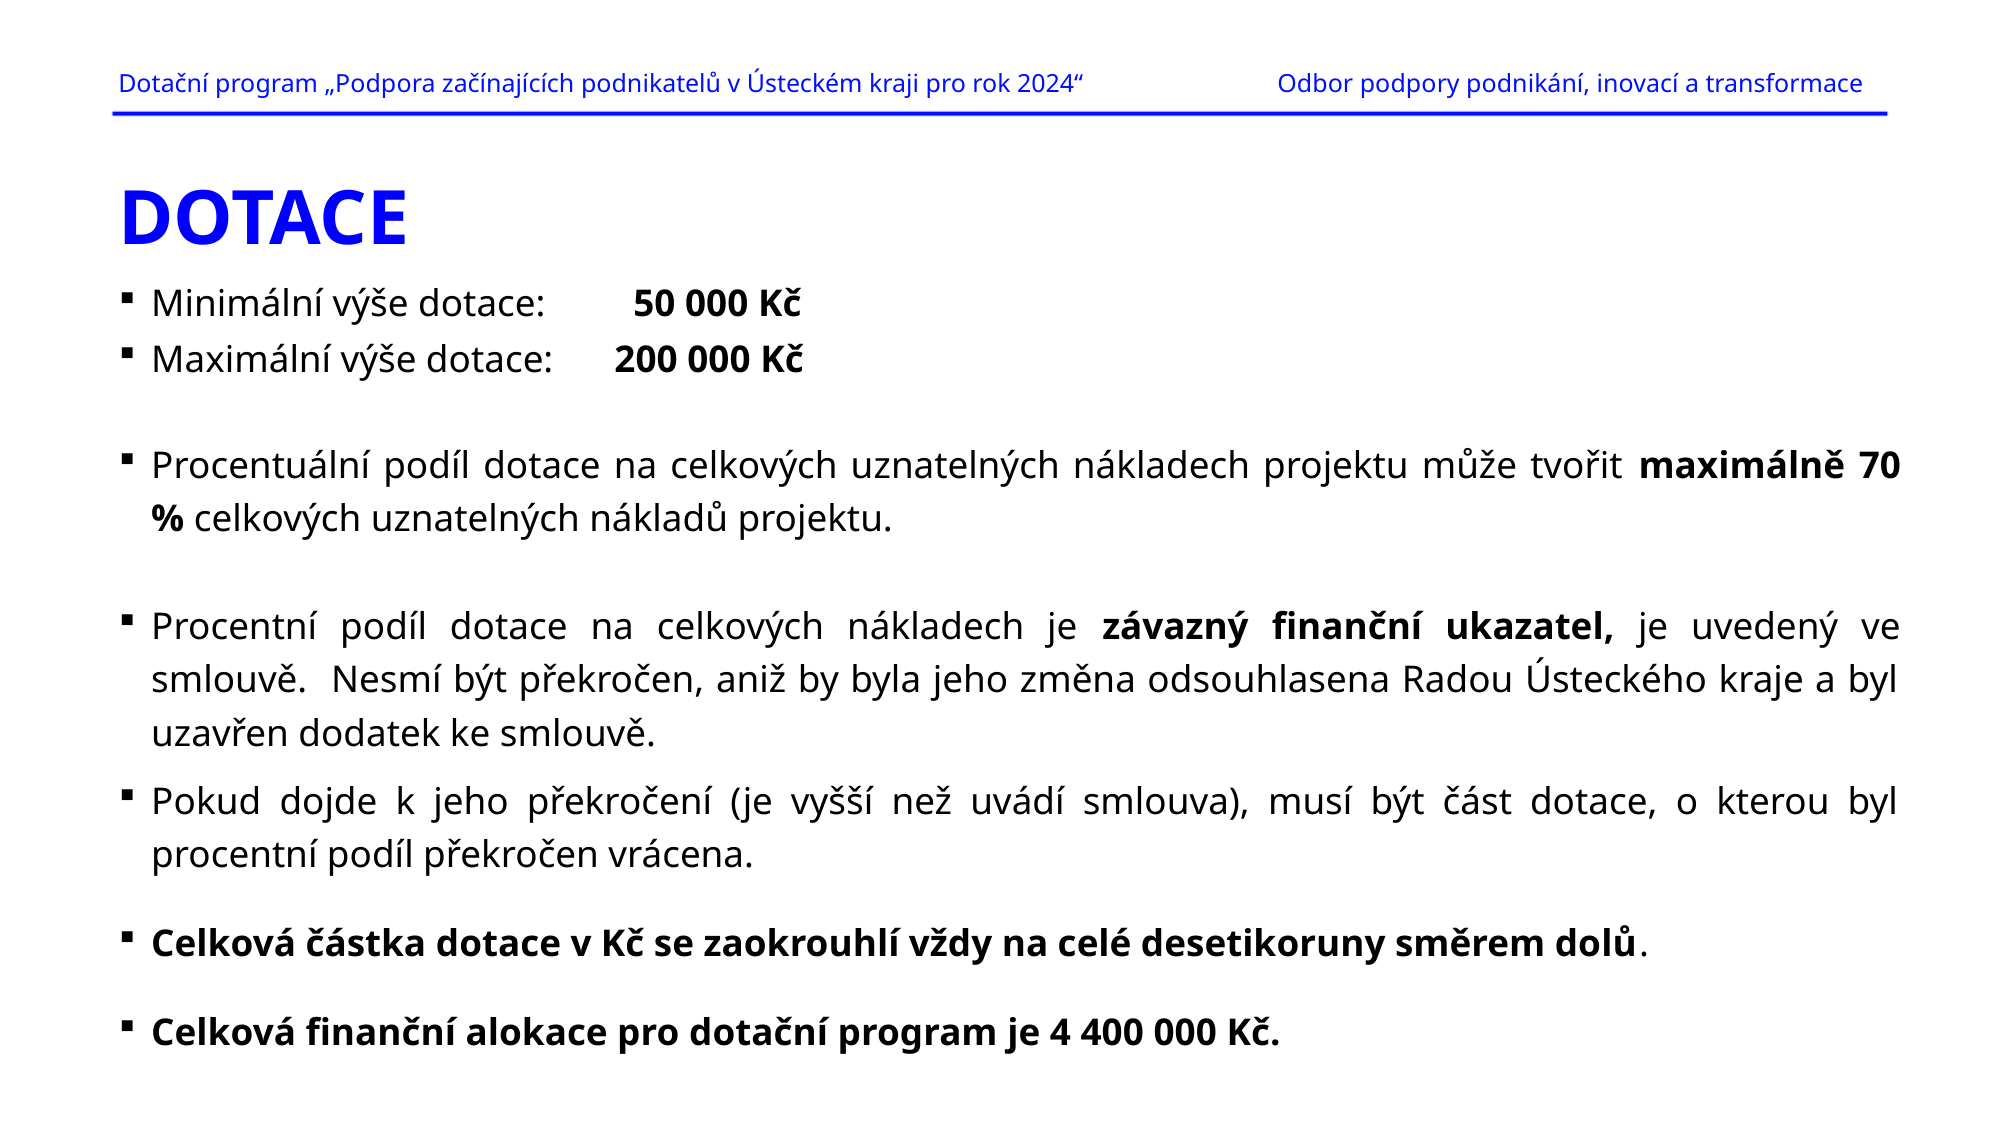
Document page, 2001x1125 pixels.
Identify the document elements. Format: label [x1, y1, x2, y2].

list [0, 0, 2000, 1125]
